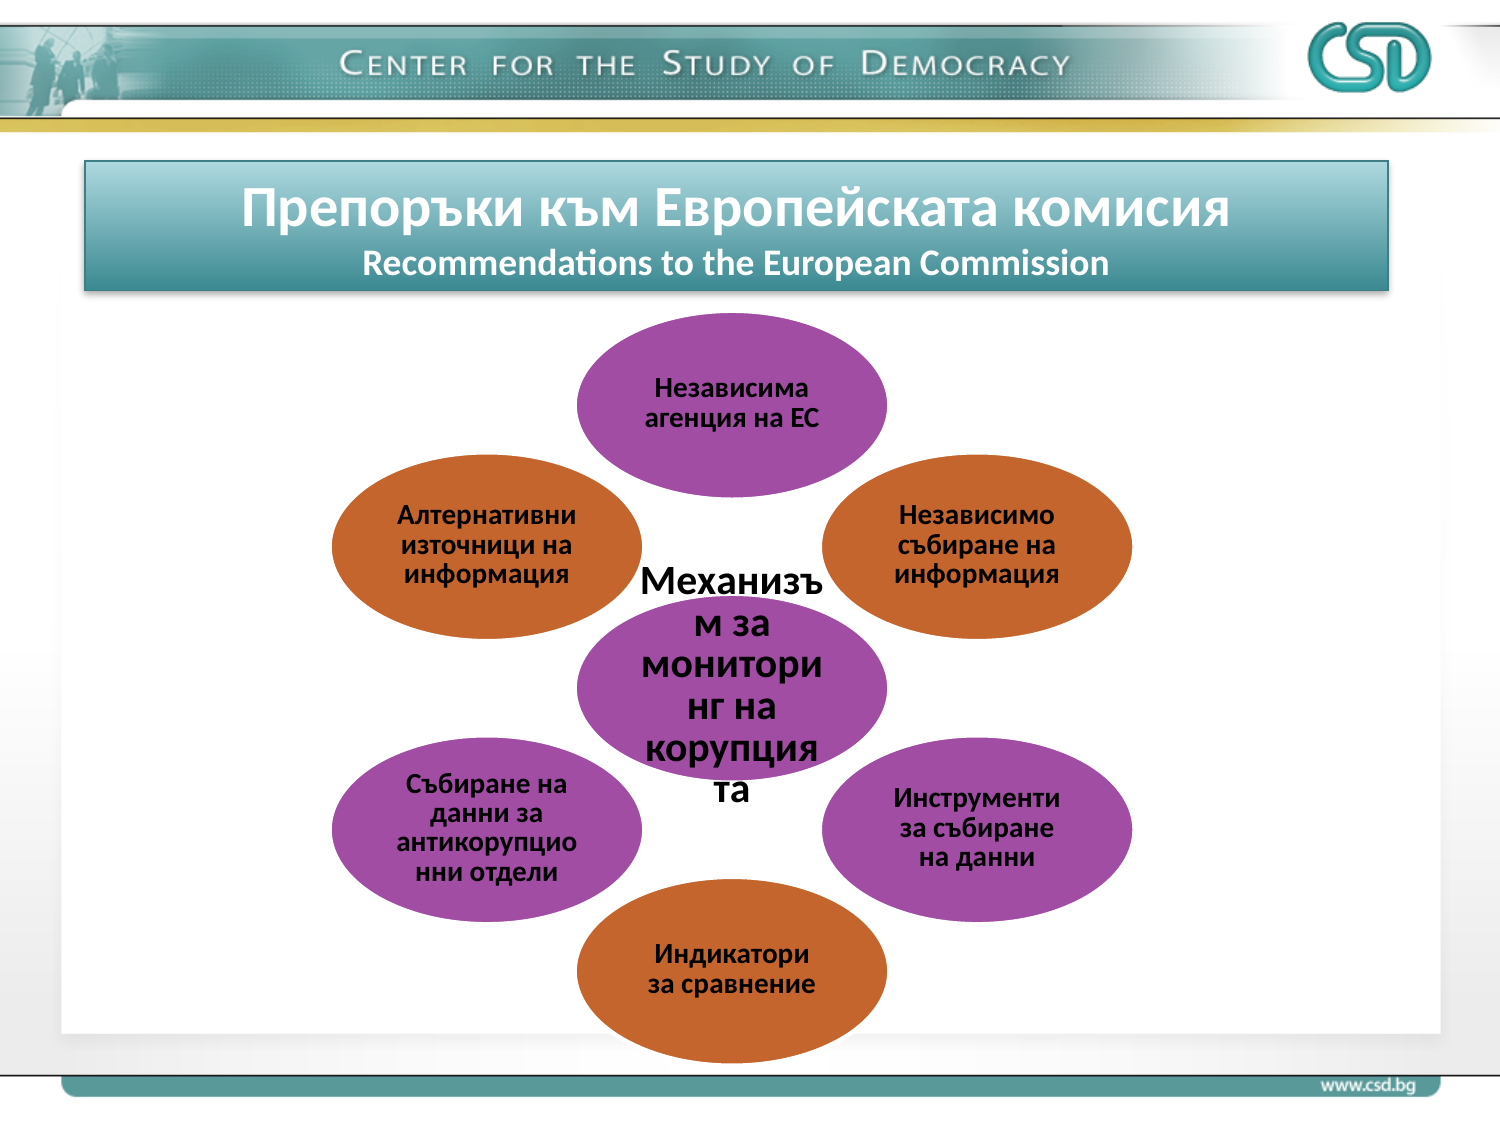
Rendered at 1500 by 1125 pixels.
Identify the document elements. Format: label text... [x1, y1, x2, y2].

picture [0, 0, 1500, 1125]
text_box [102, 310, 1362, 1066]
title Препоръки към Европейската комисия Recommendations to the European Commission [84, 160, 1389, 291]
